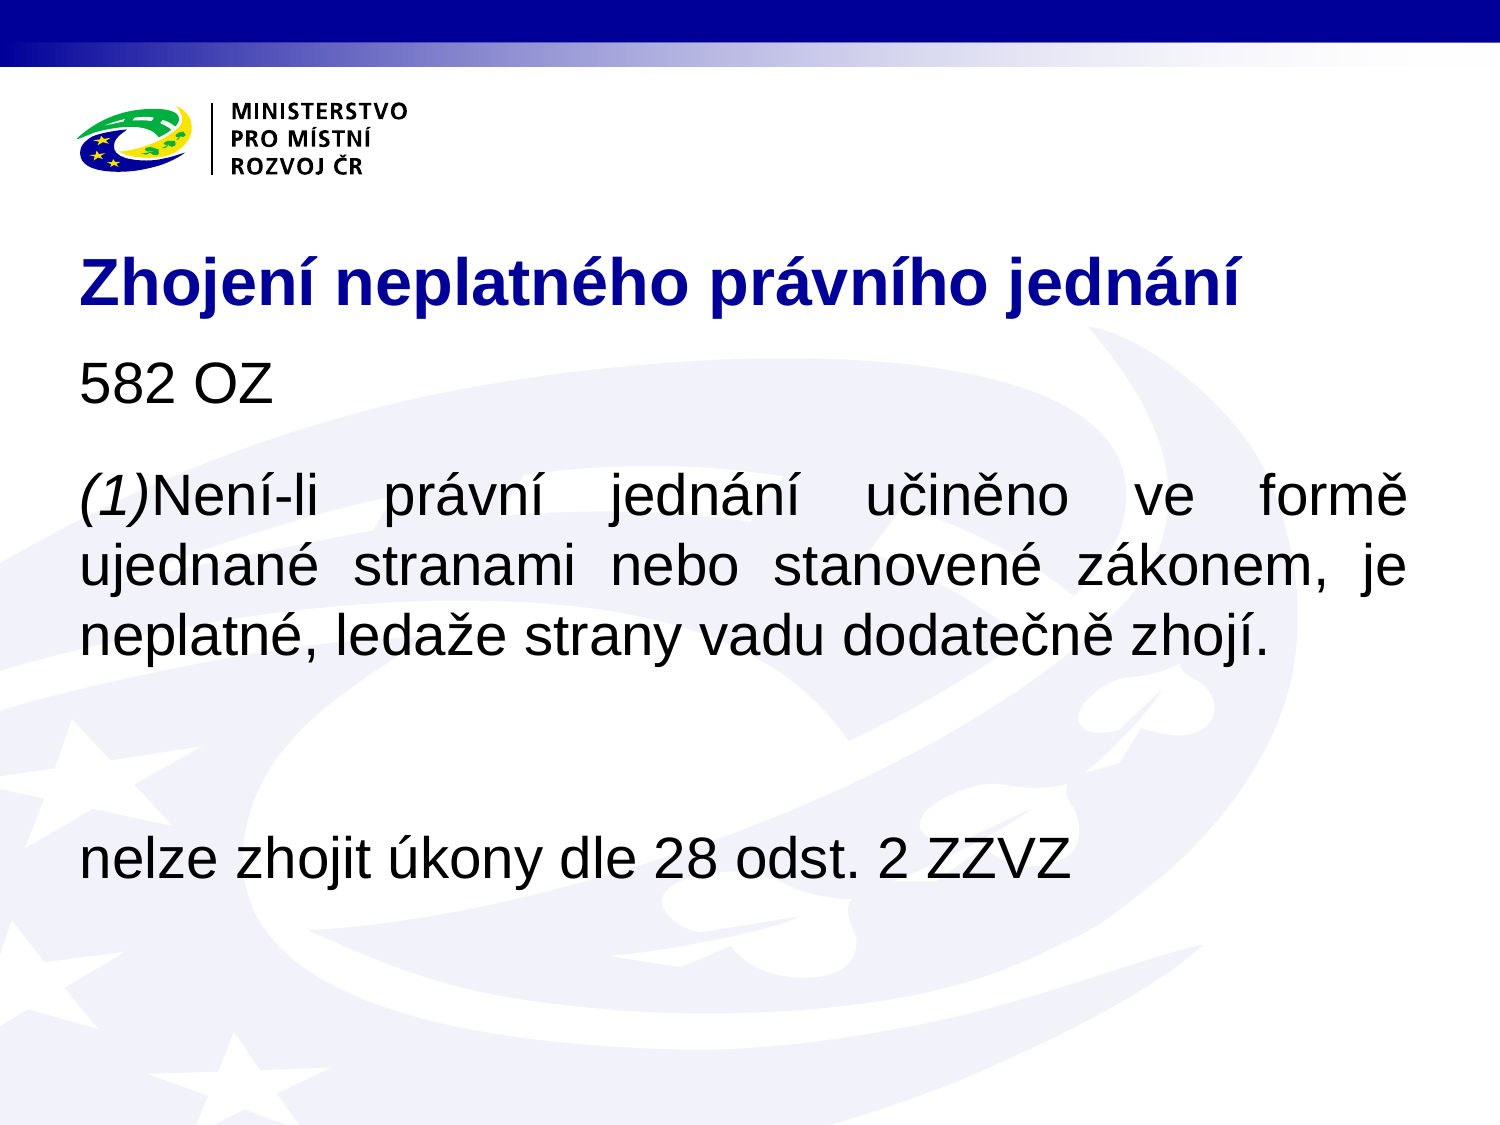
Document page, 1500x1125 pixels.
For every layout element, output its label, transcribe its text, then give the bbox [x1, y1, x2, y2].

title Zhojení neplatného právního jednání [64, 231, 1425, 315]
list 582 OZ (1)Není-li právní jednání učiněno ve formě ujednané stranami nebo stanovené zákonem, je neplatné, ledaže strany vadu dodatečně zhojí. nelze zhojit úkony dle 28 odst. 2 ZZVZ [64, 338, 1425, 1059]
